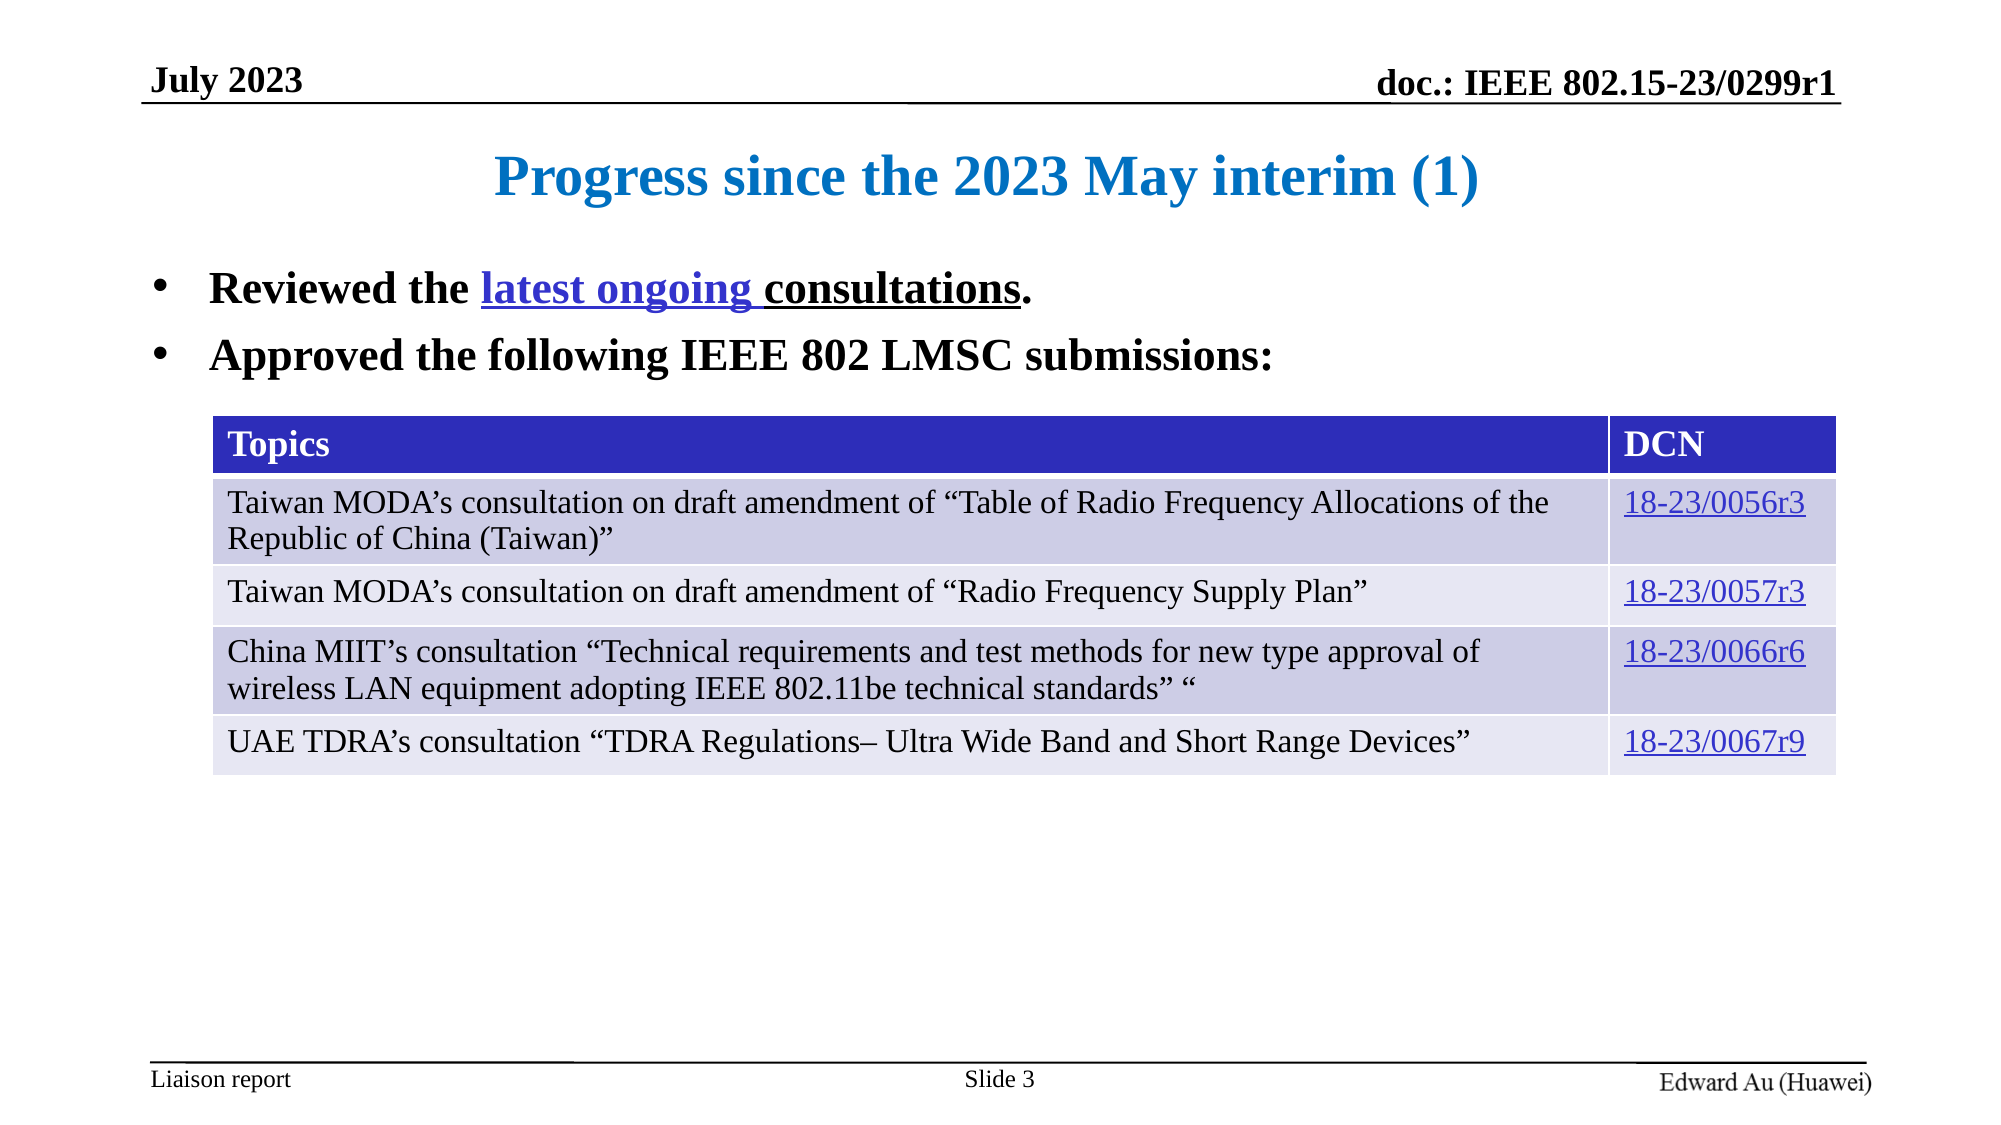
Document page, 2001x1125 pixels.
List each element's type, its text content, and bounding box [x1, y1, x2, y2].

table_cell Taiwan MODA’s consultation on draft amendment of “Table of Radio Frequency Allocations of the Republic of China (Taiwan)” [213, 479, 1608, 564]
picture [1174, 1058, 1887, 1113]
table_cell Taiwan MODA’s consultation on draft amendment of “Radio Frequency Supply Plan” [213, 566, 1608, 625]
table_cell 18-23/0066r6 [1610, 627, 1836, 714]
list Reviewed the latest ongoing consultations. Approved the following IEEE 802 LMSC submissions: [137, 249, 1838, 376]
table_cell UAE TDRA’s consultation “TDRA Regulations– Ultra Wide Band and Short Range Devices” [213, 716, 1608, 775]
table_header DCN [1610, 416, 1836, 473]
table_cell 18-23/0056r3 [1610, 479, 1836, 564]
slide_number Slide 3 [933, 1061, 1067, 1123]
table_cell 18-23/0057r3 [1610, 566, 1836, 625]
title Progress since the 2023 May interim (1) [137, 99, 1838, 246]
table_cell 18-23/0067r9 [1610, 716, 1836, 775]
table_header Topics [213, 416, 1608, 473]
table_cell China MIIT’s consultation “Technical requirements and test methods for new type approval of wireless LAN equipment adopting IEEE 802.11be technical standards” “ [213, 627, 1608, 714]
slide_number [149, 54, 651, 99]
